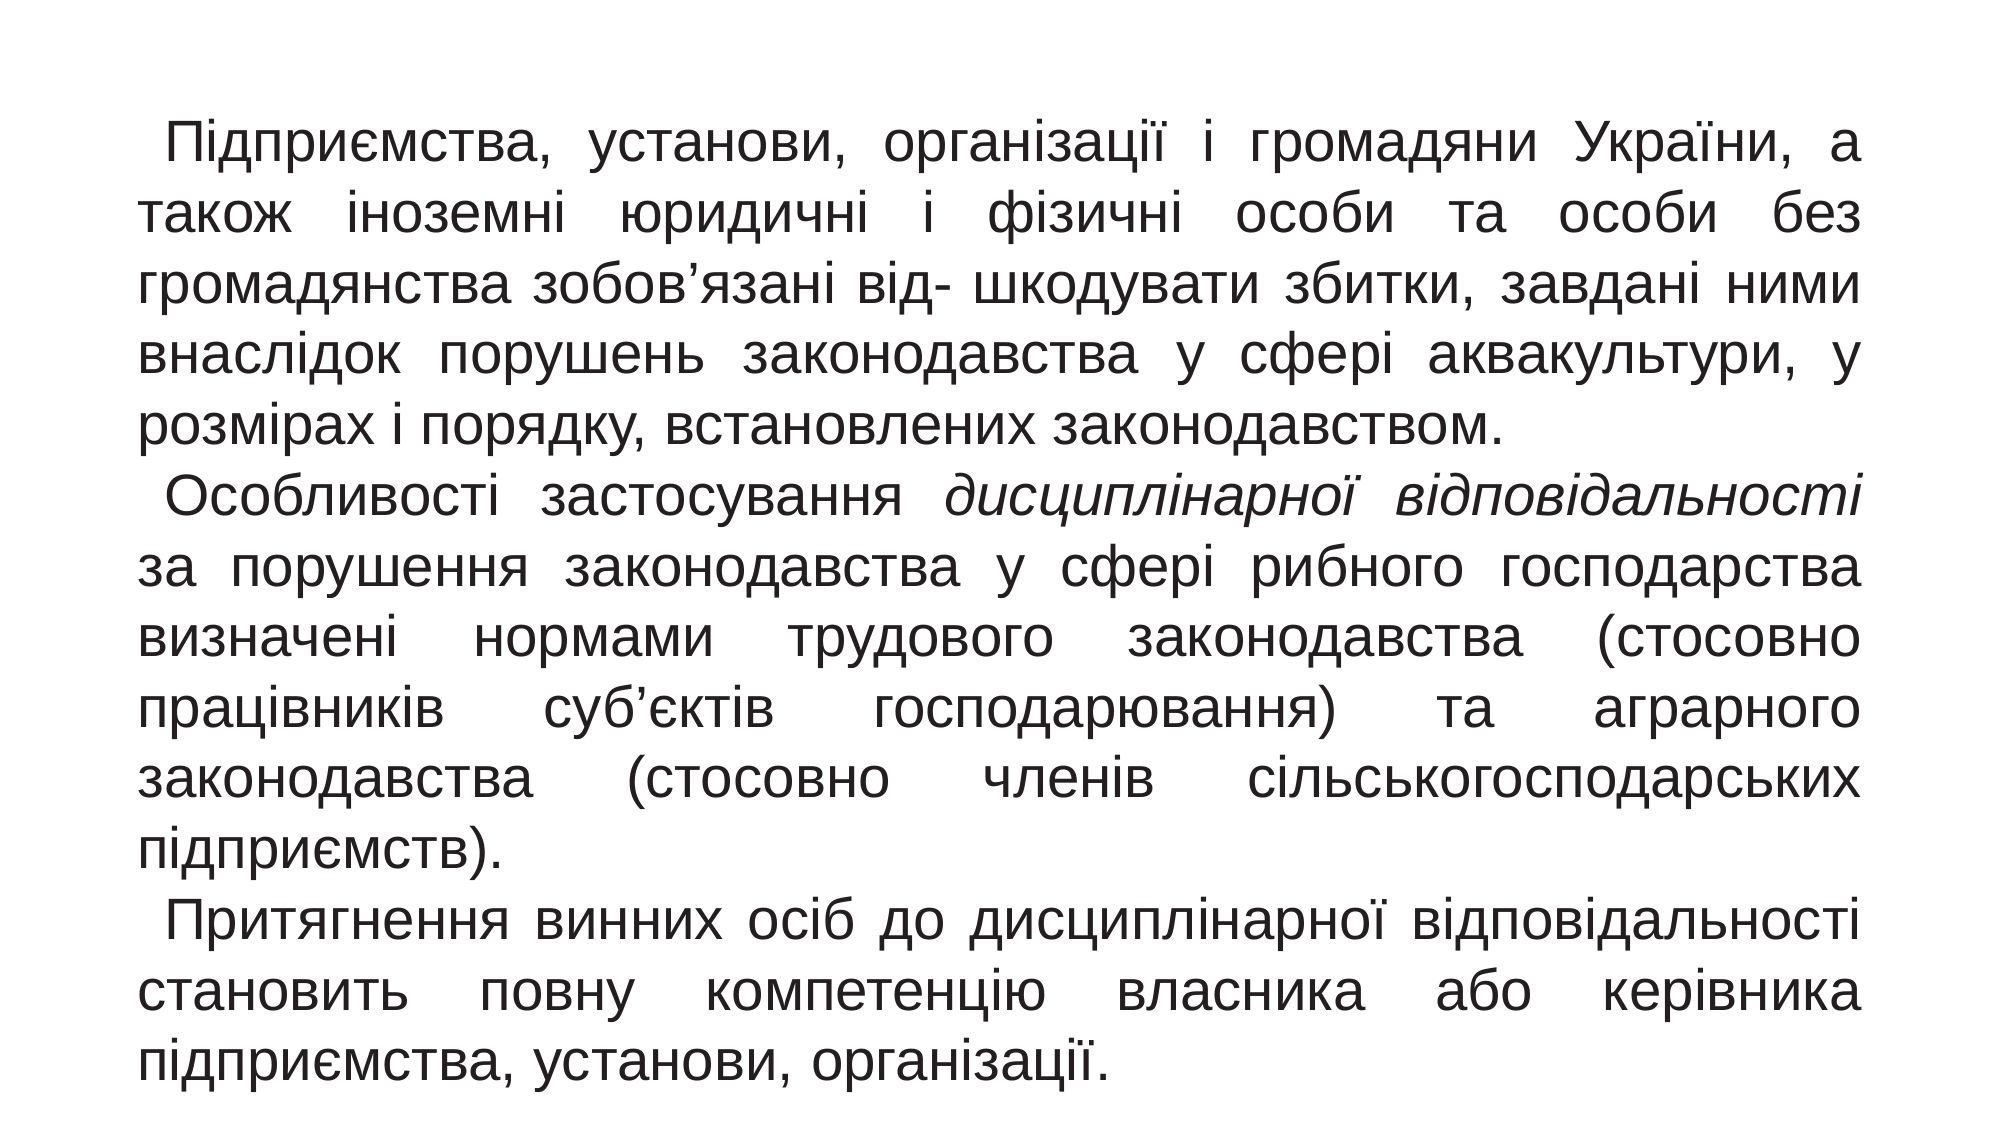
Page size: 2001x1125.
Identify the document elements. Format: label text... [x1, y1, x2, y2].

text_box Підприємства, установи, організації і громадяни України, а також іноземні юридичні і фізичні особи та особи без громадянства зобов’язані від- шкодувати збитки, завдані ними внаслідок порушень законодавства у сфері аквакультури, у розмірах і порядку, встановлених законодавством. Особливості застосування дисциплінарної відповідальності за порушення законодавства у сфері рибного господарства визначені нормами трудового законодавства (стосовно працівників суб’єктів господарювання) та аграрного законодавства (стосовно членів сільськогосподарських підприємств). Притягнення винних осіб до дисциплінарної відповідальності становить повну компетенцію власника або керівника підприємства, установи, організації. [26, 95, 1974, 1100]
